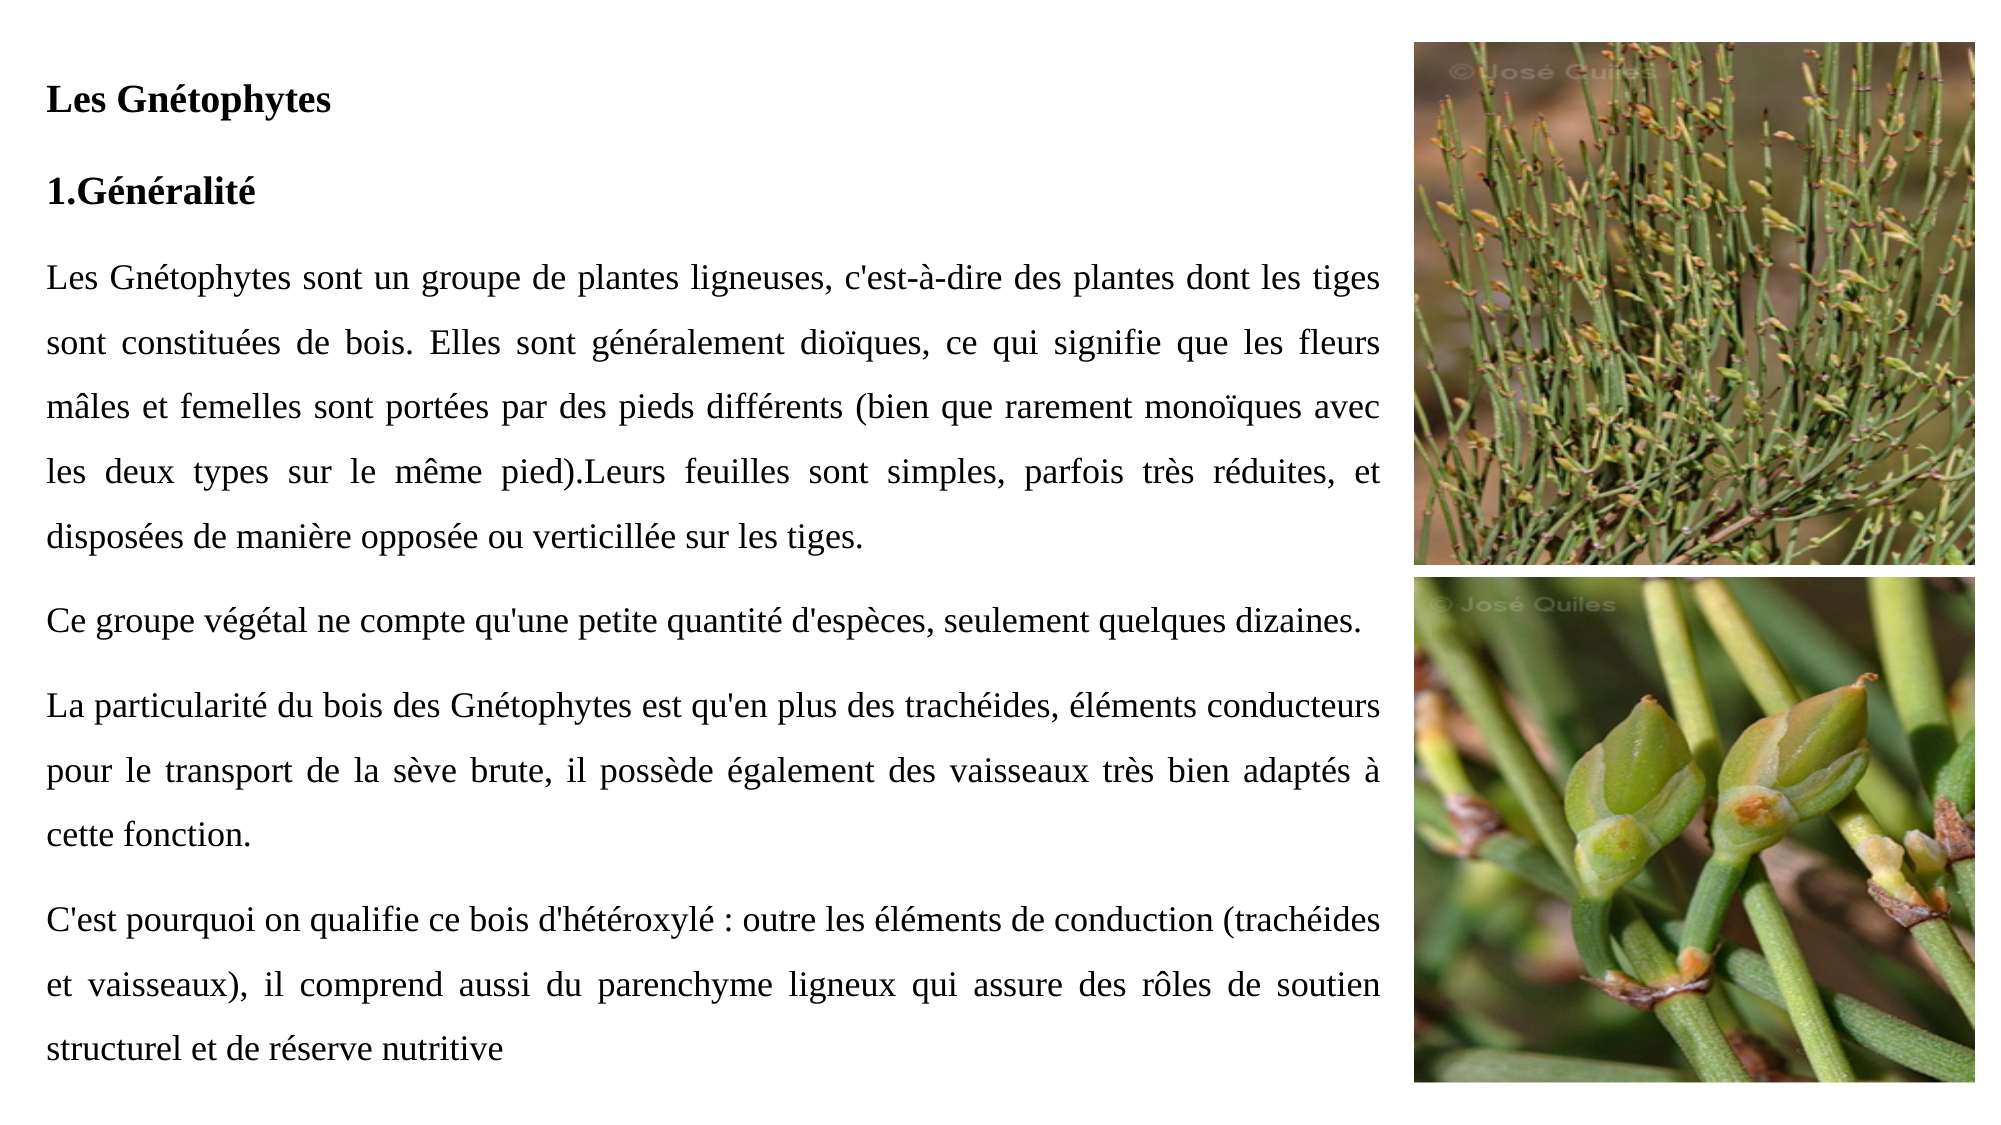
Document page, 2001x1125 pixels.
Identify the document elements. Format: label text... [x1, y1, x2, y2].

subtitle Les Gnétophytes 1.Généralité Les Gnétophytes sont un groupe de plantes ligneuses, c'est-à-dire des plantes dont les tiges sont constituées de bois. Elles sont généralement dioïques, ce qui signifie que les fleurs mâles et femelles sont portées par des pieds différents (bien que rarement monoïques avec les deux types sur le même pied).Leurs feuilles sont simples, parfois très réduites, et disposées de manière opposée ou verticillée sur les tiges. Ce groupe végétal ne compte qu'une petite quantité d'espèces, seulement quelques dizaines. La particularité du bois des Gnétophytes est qu'en plus des trachéides, éléments conducteurs pour le transport de la sève brute, il possède également des vaisseaux très bien adaptés à cette fonction. C'est pourquoi on qualifie ce bois d'hétéroxylé : outre les éléments de conduction (trachéides et vaisseaux), il comprend aussi du parenchyme ligneux qui assure des rôles de soutien structurel et de réserve nutritive [31, 40, 1399, 1093]
picture [1414, 42, 1975, 565]
picture [1414, 577, 1975, 1085]
